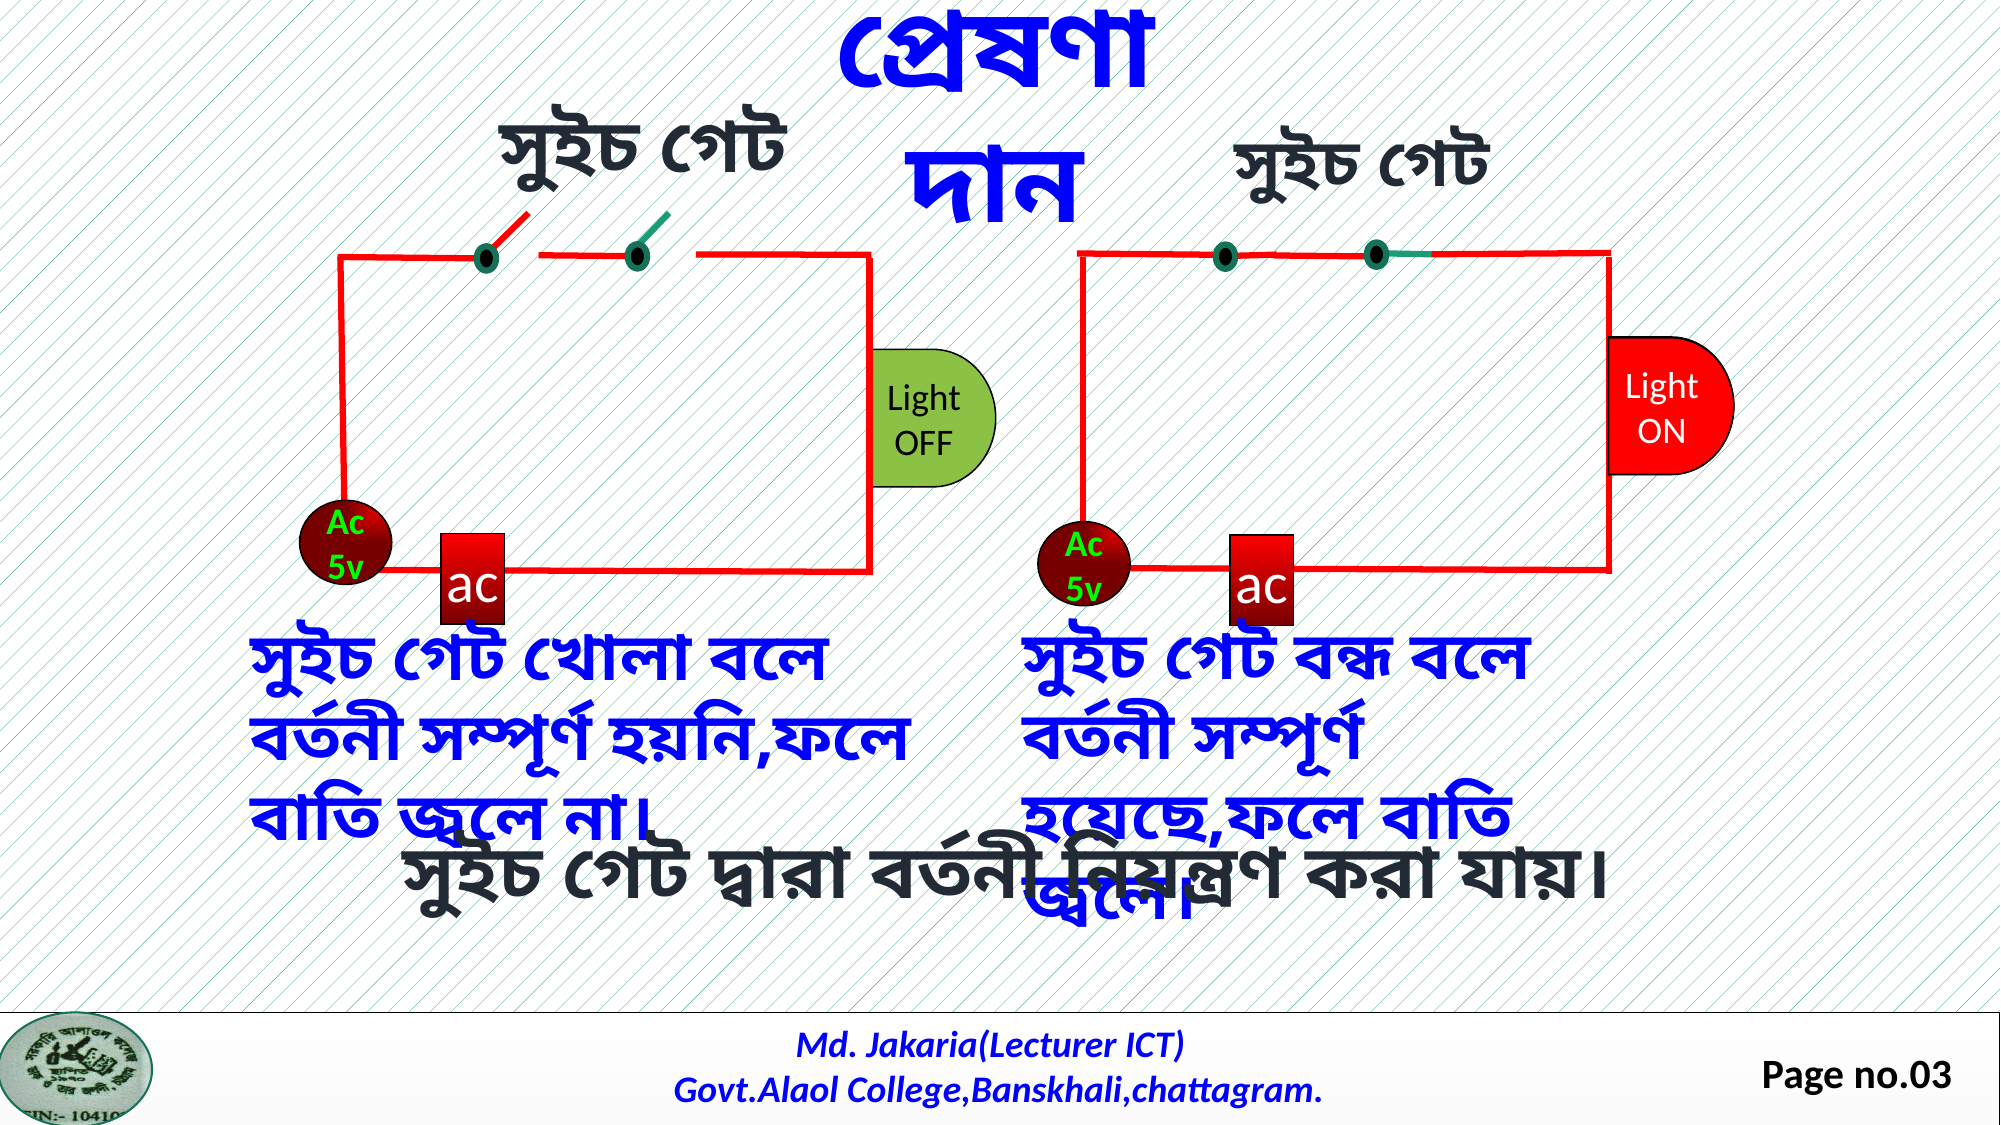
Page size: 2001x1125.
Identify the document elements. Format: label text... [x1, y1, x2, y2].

text_box সুইচ গেট খোলা বলে বর্তনী সম্পূর্ণ হয়নি,ফলে বাতি জ্বলে না। [235, 606, 934, 861]
text_box সুইচ গেট [484, 89, 783, 195]
text_box প্রেষণা দান [783, 0, 1207, 253]
text_box সুইচ গেট বন্ধ বলে বর্তনী সম্পূর্ণ হয়েছে,ফলে বাতি জ্বলে। [1007, 605, 1665, 941]
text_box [1076, 242, 1613, 574]
text_box সুইচ গেট [1219, 112, 1505, 208]
text_box ac [1230, 574, 1294, 605]
text_box Light OFF [873, 349, 996, 487]
text_box সুইচ গেট দ্বারা বর্তনী নিয়ন্ত্রণ করা যায়। [387, 815, 1646, 921]
text_box Ac 5v [299, 501, 374, 585]
text_box Light ON [1613, 337, 1734, 475]
text_box ac [441, 576, 505, 606]
text_box Ac 5v [1037, 522, 1129, 605]
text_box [0, 1012, 2000, 1125]
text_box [337, 212, 873, 576]
